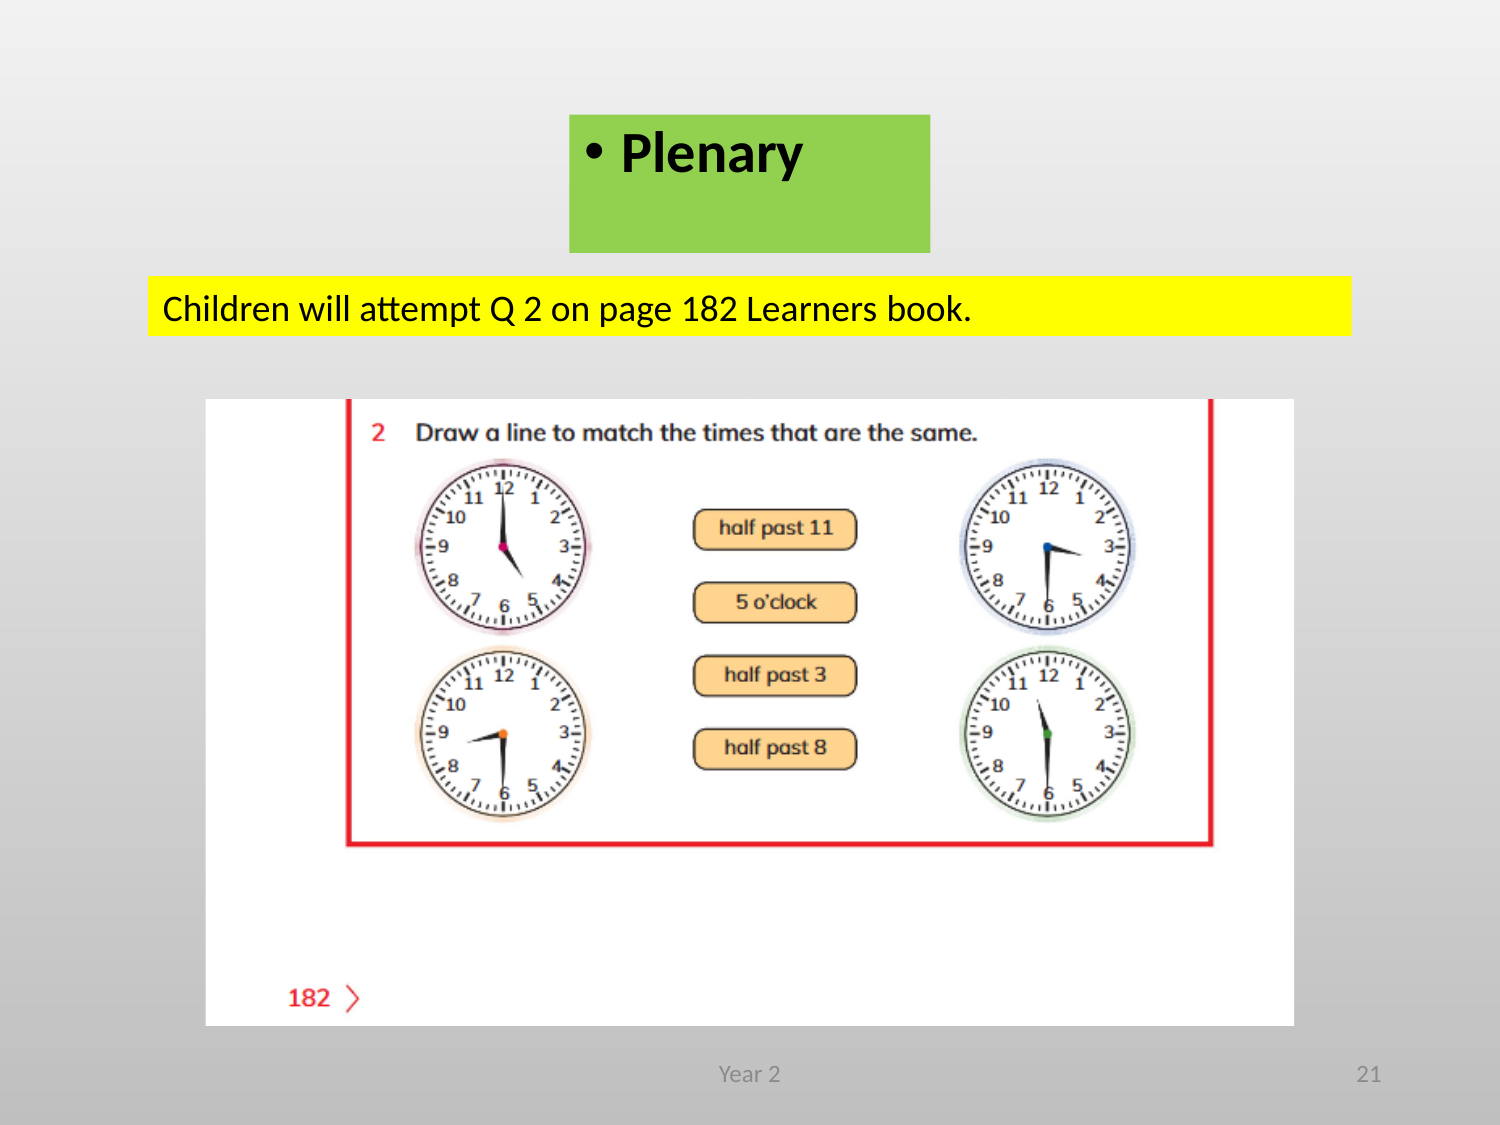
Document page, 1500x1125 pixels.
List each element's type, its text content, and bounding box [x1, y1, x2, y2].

footer Year 2 [496, 1042, 1004, 1103]
picture [205, 399, 1295, 1026]
slide_number 21 [1059, 1042, 1397, 1103]
text_box Children will attempt Q 2 on page 182 Learners book. [148, 276, 1352, 336]
text_box Plenary [569, 114, 931, 253]
